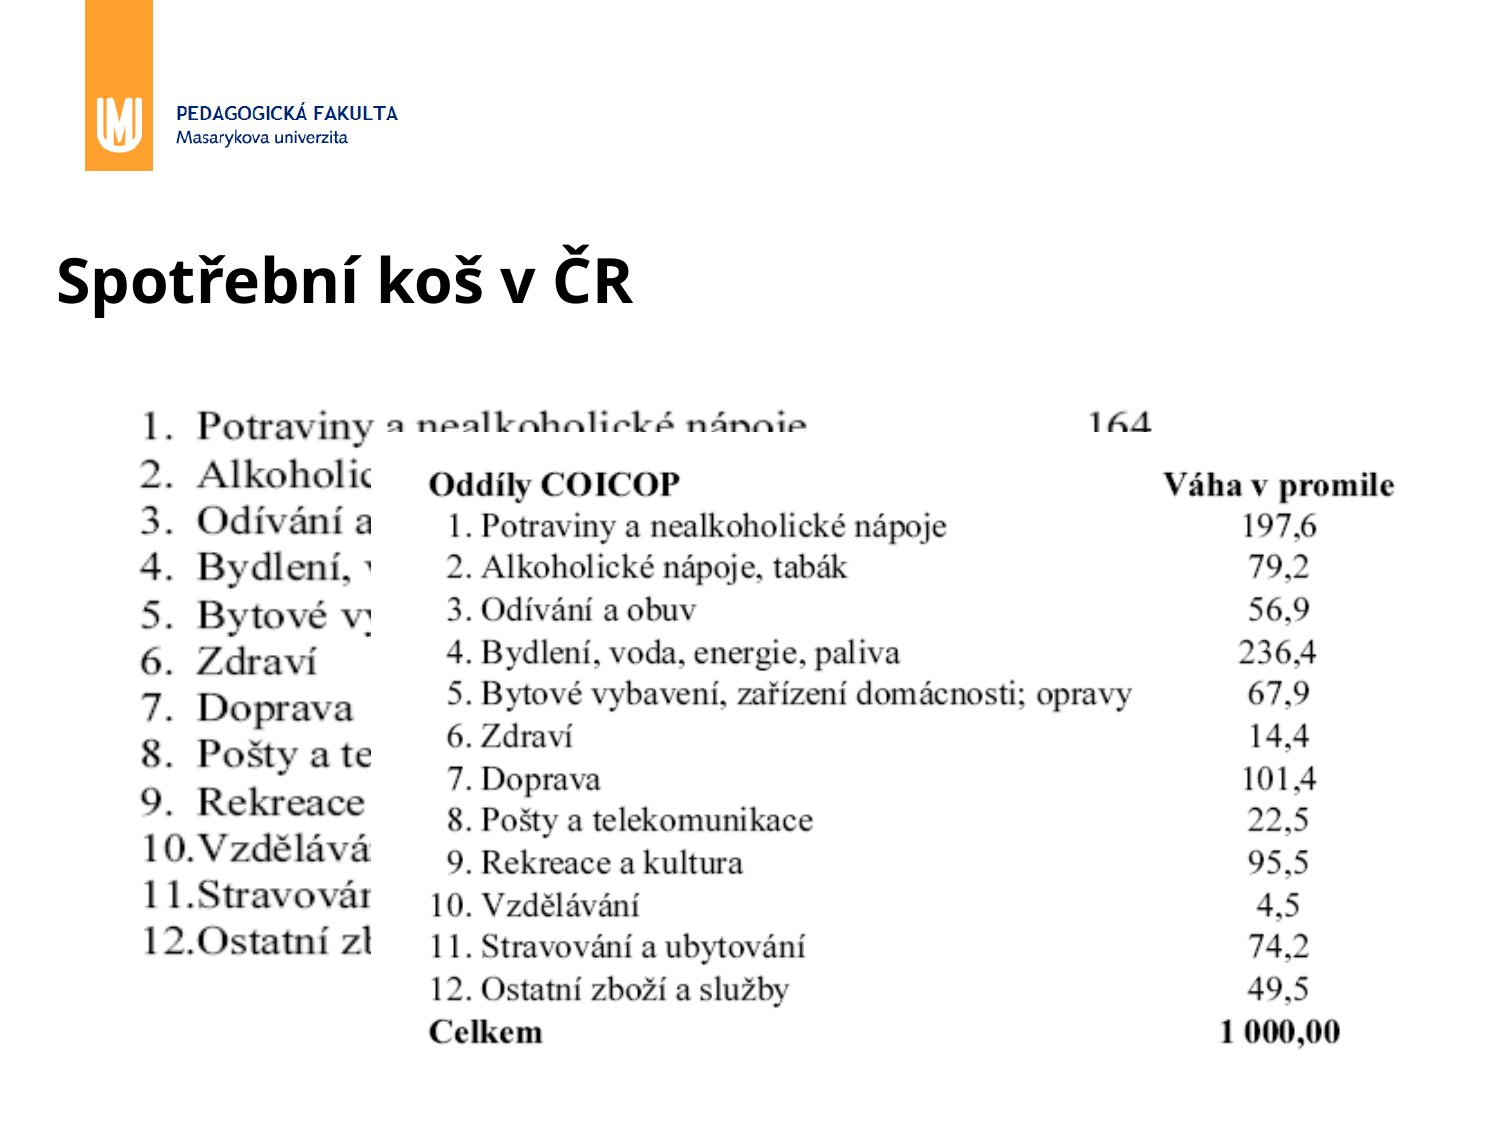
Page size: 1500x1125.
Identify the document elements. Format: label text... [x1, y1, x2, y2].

picture [111, 385, 1459, 1071]
picture [0, 0, 457, 178]
title Spotřební koš v ČR [41, 219, 1459, 337]
